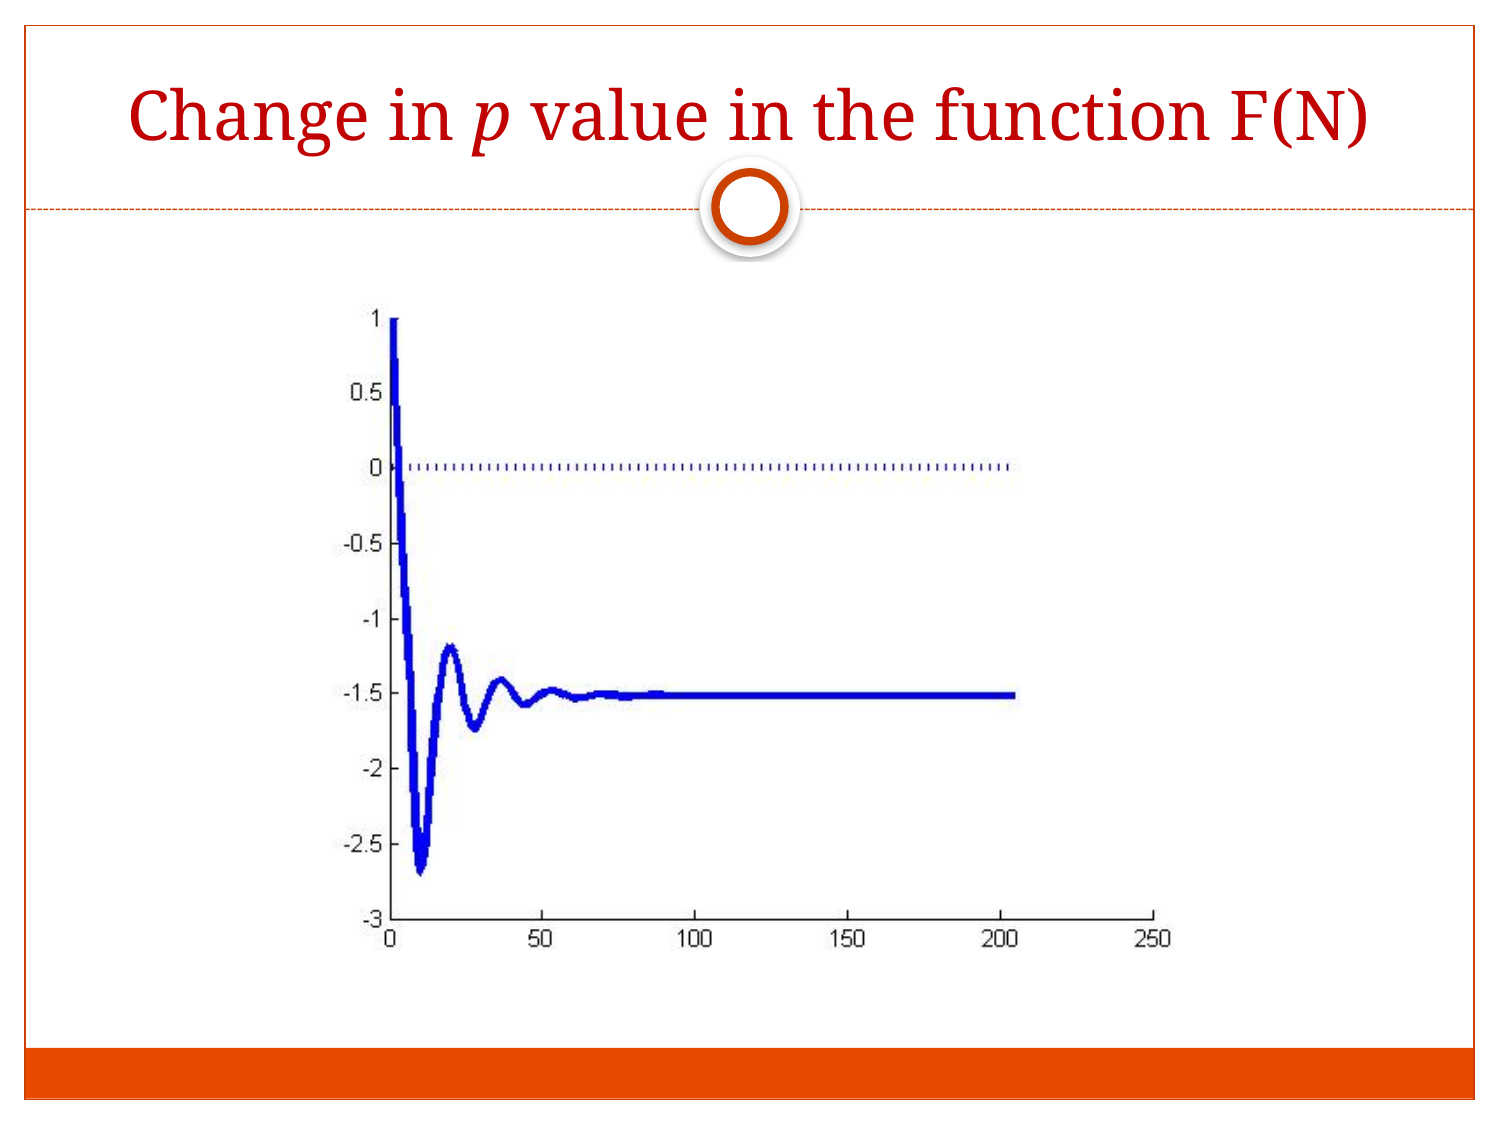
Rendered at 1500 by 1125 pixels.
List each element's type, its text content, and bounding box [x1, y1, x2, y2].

picture [262, 262, 1247, 1001]
title Change in p value in the function F(N) [49, 37, 1450, 162]
